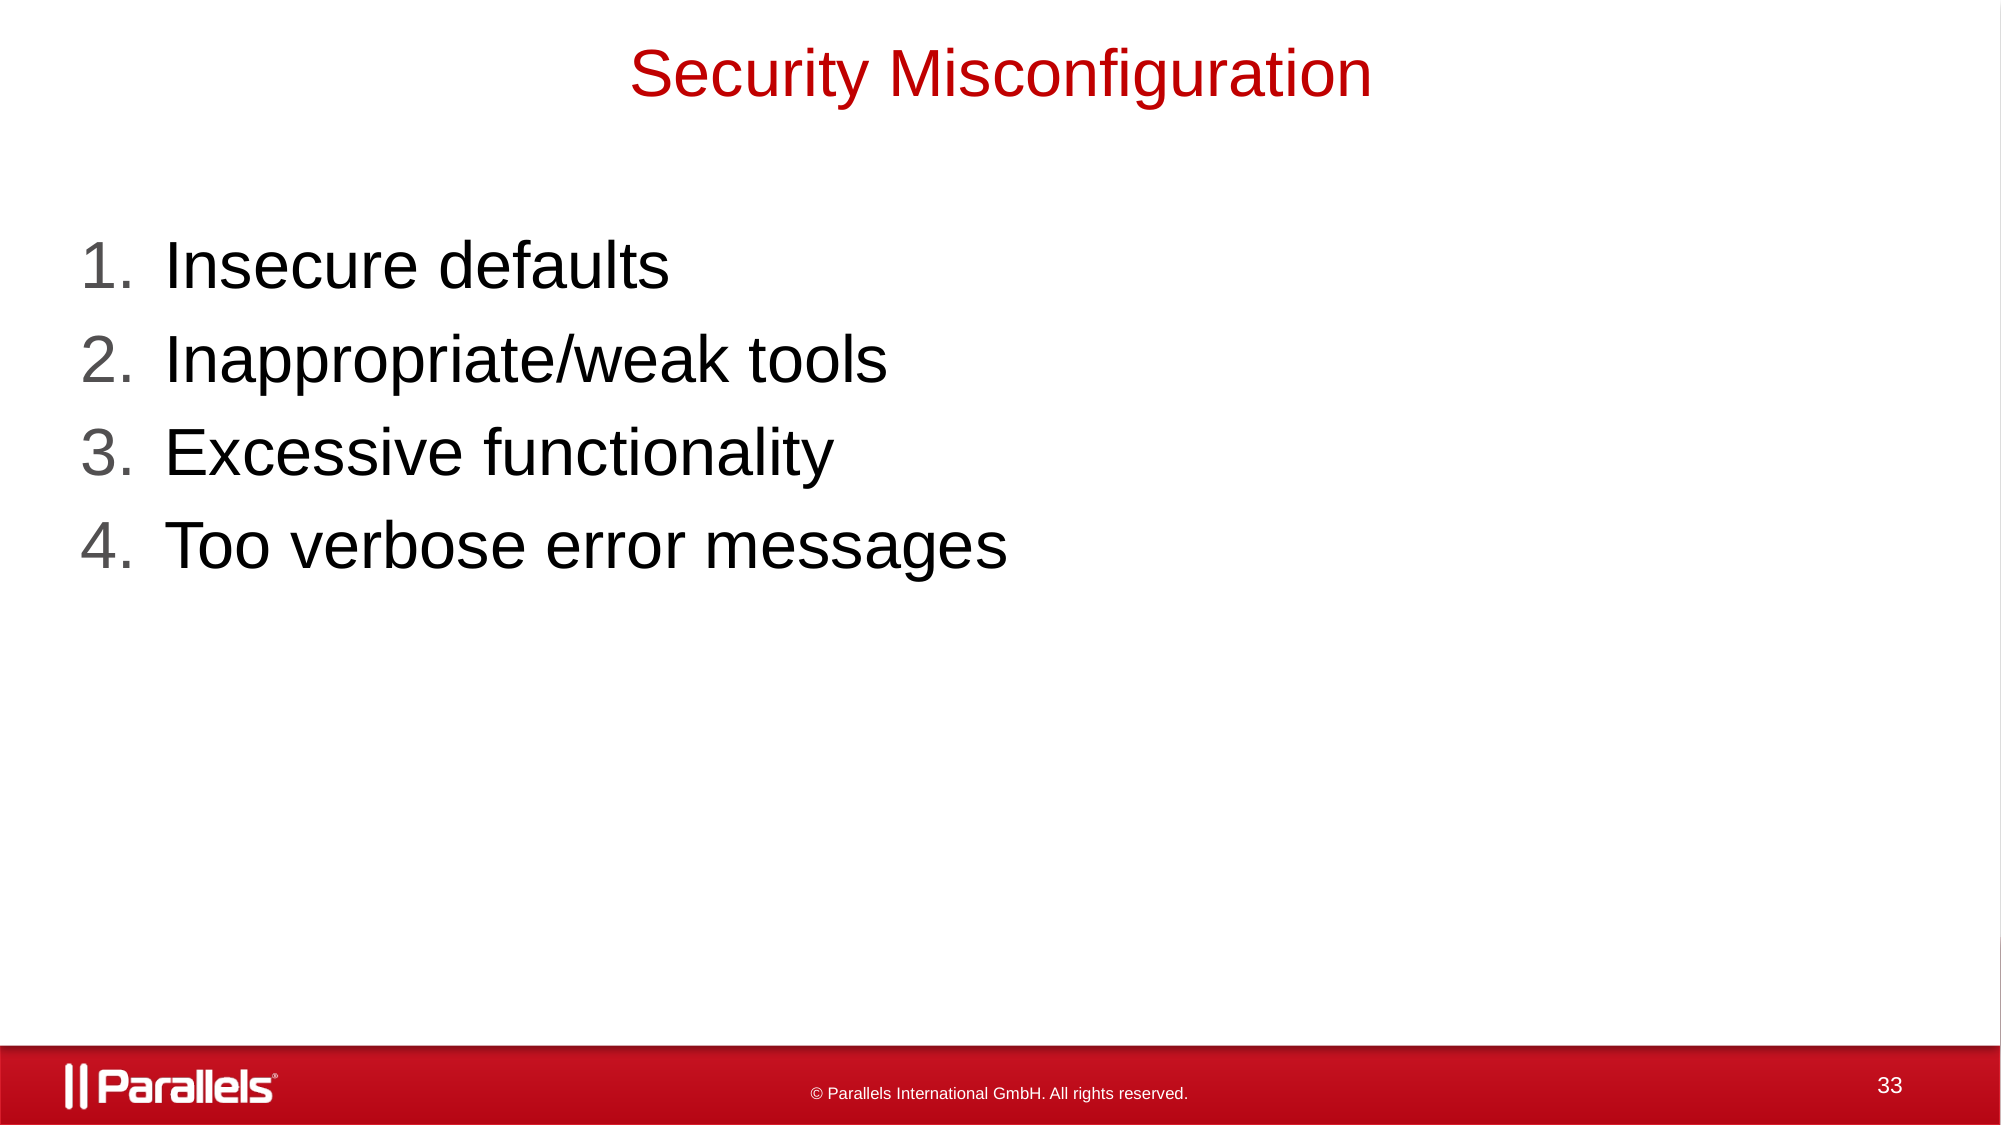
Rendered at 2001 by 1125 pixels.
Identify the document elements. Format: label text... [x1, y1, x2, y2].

list Insecure defaults Inappropriate/weak tools Excessive functionality Too verbose error messages [64, 121, 1937, 1000]
title Security Misconfiguration [64, 21, 1939, 119]
picture [42, 1039, 293, 1125]
